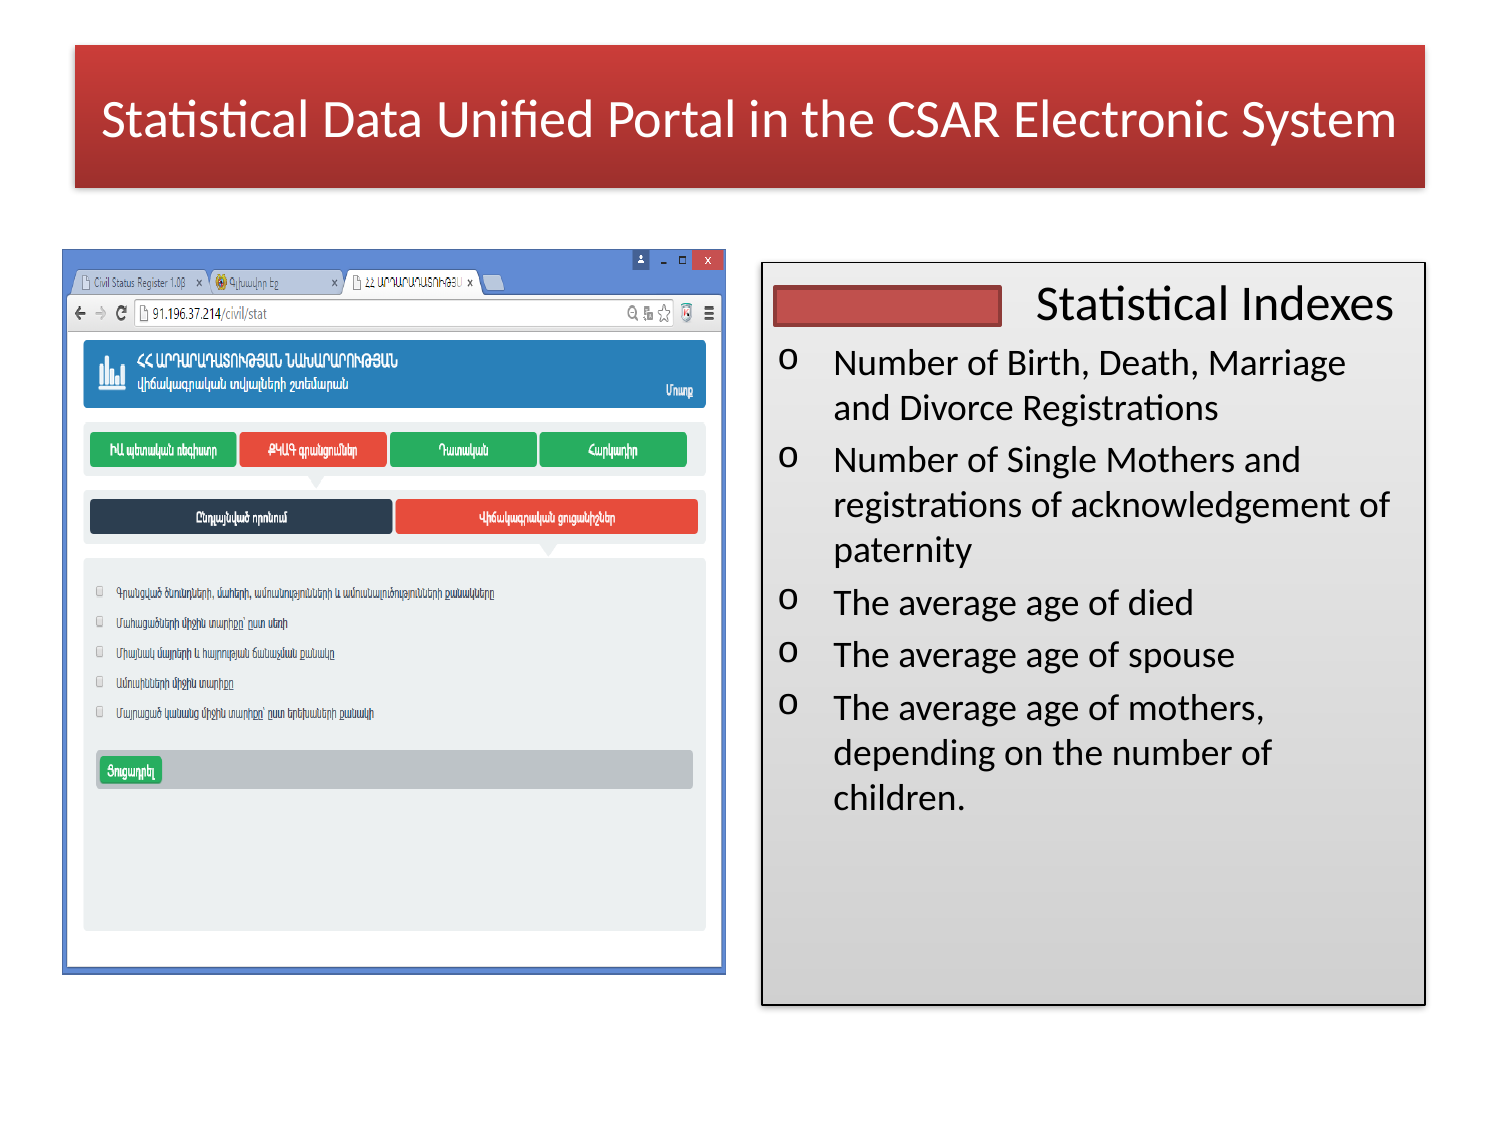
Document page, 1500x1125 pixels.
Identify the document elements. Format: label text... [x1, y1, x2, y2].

title Statistical Data Unified Portal in the CSAR Electronic System [75, 45, 1425, 188]
list Statistical Indexes Number of Birth, Death, Marriage and Divorce Registrations Number of Single Mothers and registrations of acknowledgement of paternity The average age of died The average age of spouse The average age of mothers, depending on the number of children. [761, 262, 1426, 1006]
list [62, 249, 726, 976]
text_box [773, 285, 1002, 327]
